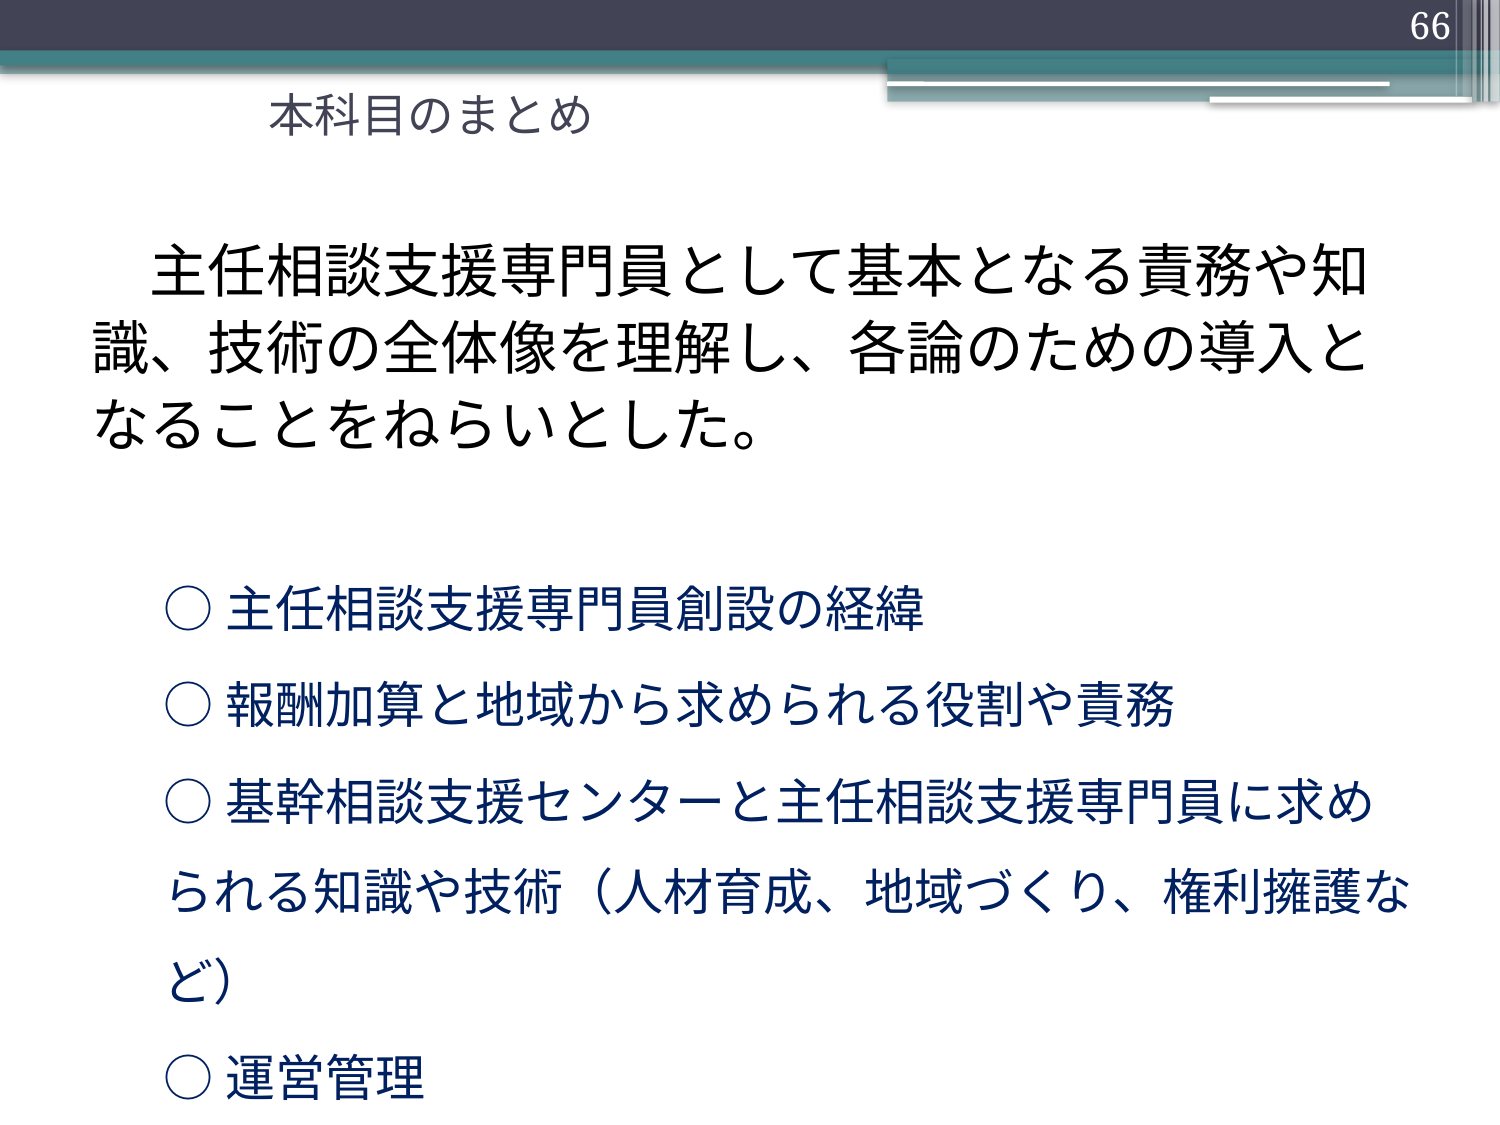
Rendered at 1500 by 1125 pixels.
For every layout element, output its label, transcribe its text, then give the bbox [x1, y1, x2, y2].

list 主任相談支援専門員として基本となる責務や知識、技術の全体像を理解し、各論のための導入となることをねらいとした。 ○主任相談支援専門員創設の経緯 ○報酬加算と地域から求められる役割や責務 ○基幹相談支援センターと主任相談支援専門員に求められる知識や技術（人材育成、地域づくり、権利擁護など） ○運営管理 [76, 219, 1427, 1032]
slide_number 66 [1341, 0, 1466, 61]
title 本科目のまとめ [29, 78, 833, 149]
